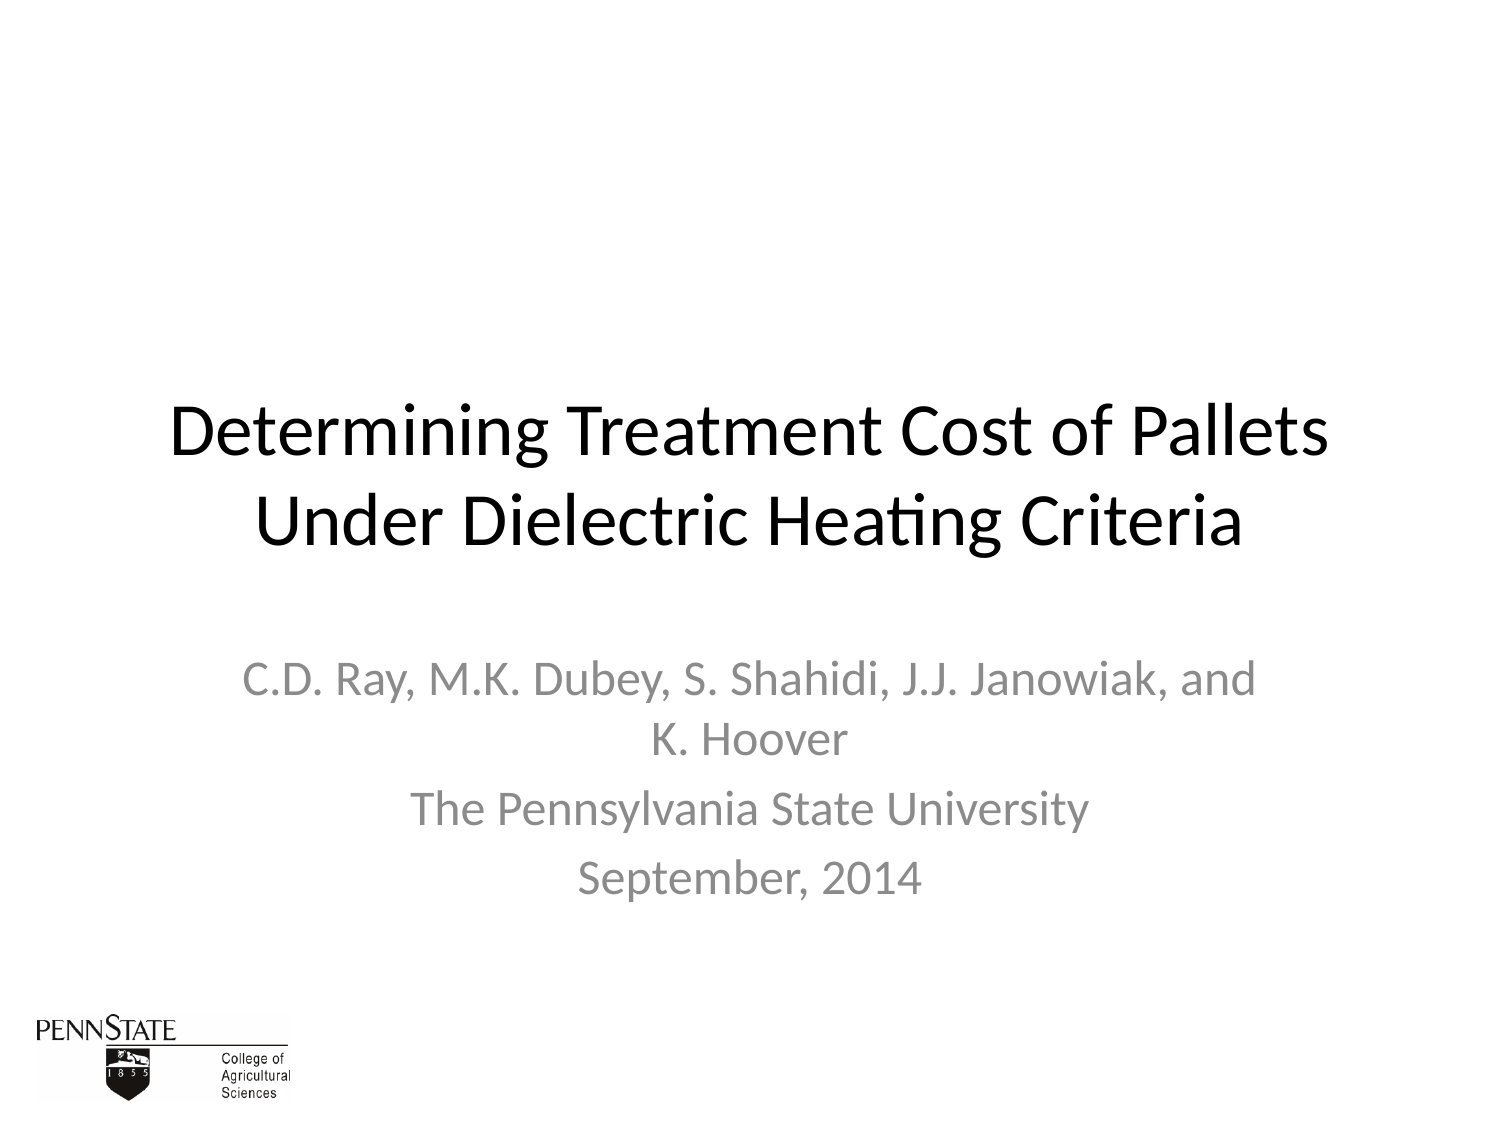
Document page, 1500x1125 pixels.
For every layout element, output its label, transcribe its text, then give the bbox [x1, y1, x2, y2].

title Determining Treatment Cost of Pallets Under Dielectric Heating Criteria [112, 349, 1388, 591]
subtitle C.D. Ray, M.K. Dubey, S. Shahidi, J.J. Janowiak, and K. Hoover The Pennsylvania State University September, 2014 [225, 637, 1275, 925]
picture [37, 1013, 291, 1101]
